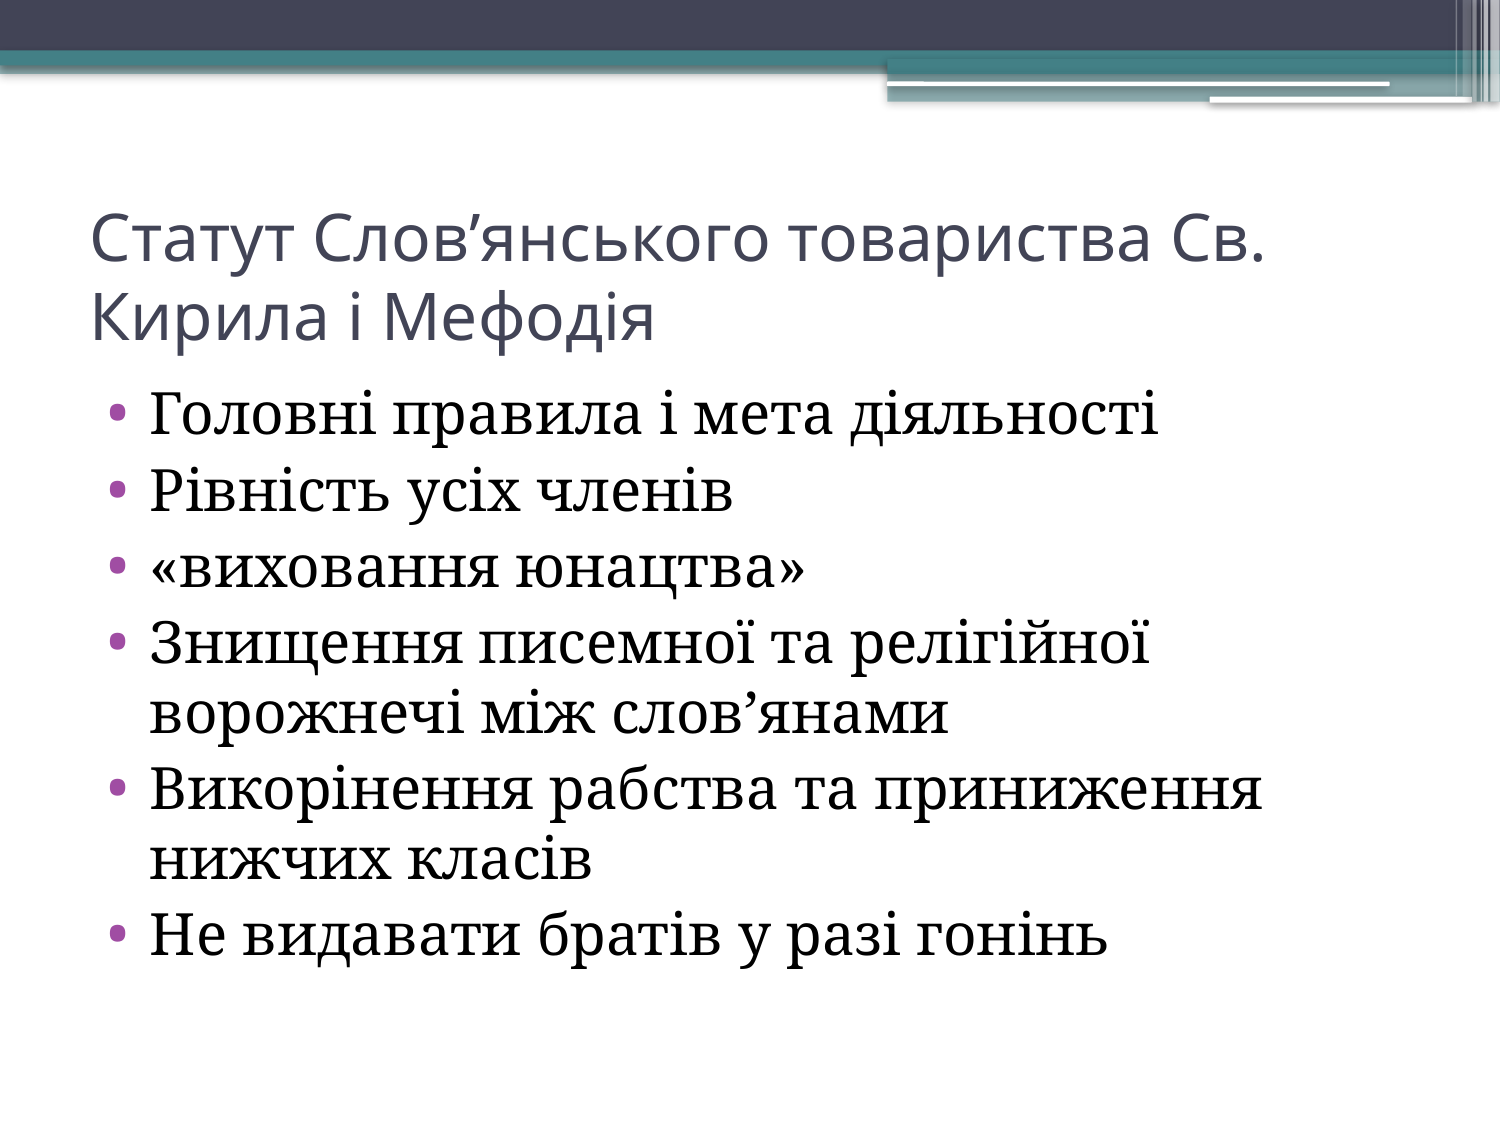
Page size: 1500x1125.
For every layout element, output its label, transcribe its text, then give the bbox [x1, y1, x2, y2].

title Статут Слов’янського товариства Св. Кирила і Мефодія [75, 187, 1425, 363]
list Головні правила і мета діяльності Рівність усіх членів «виховання юнацтва» Знищення писемної та релігійної ворожнечі між слов’янами Викорінення рабства та приниження нижчих класів Не видавати братів у разі гонінь [75, 368, 1425, 1079]
